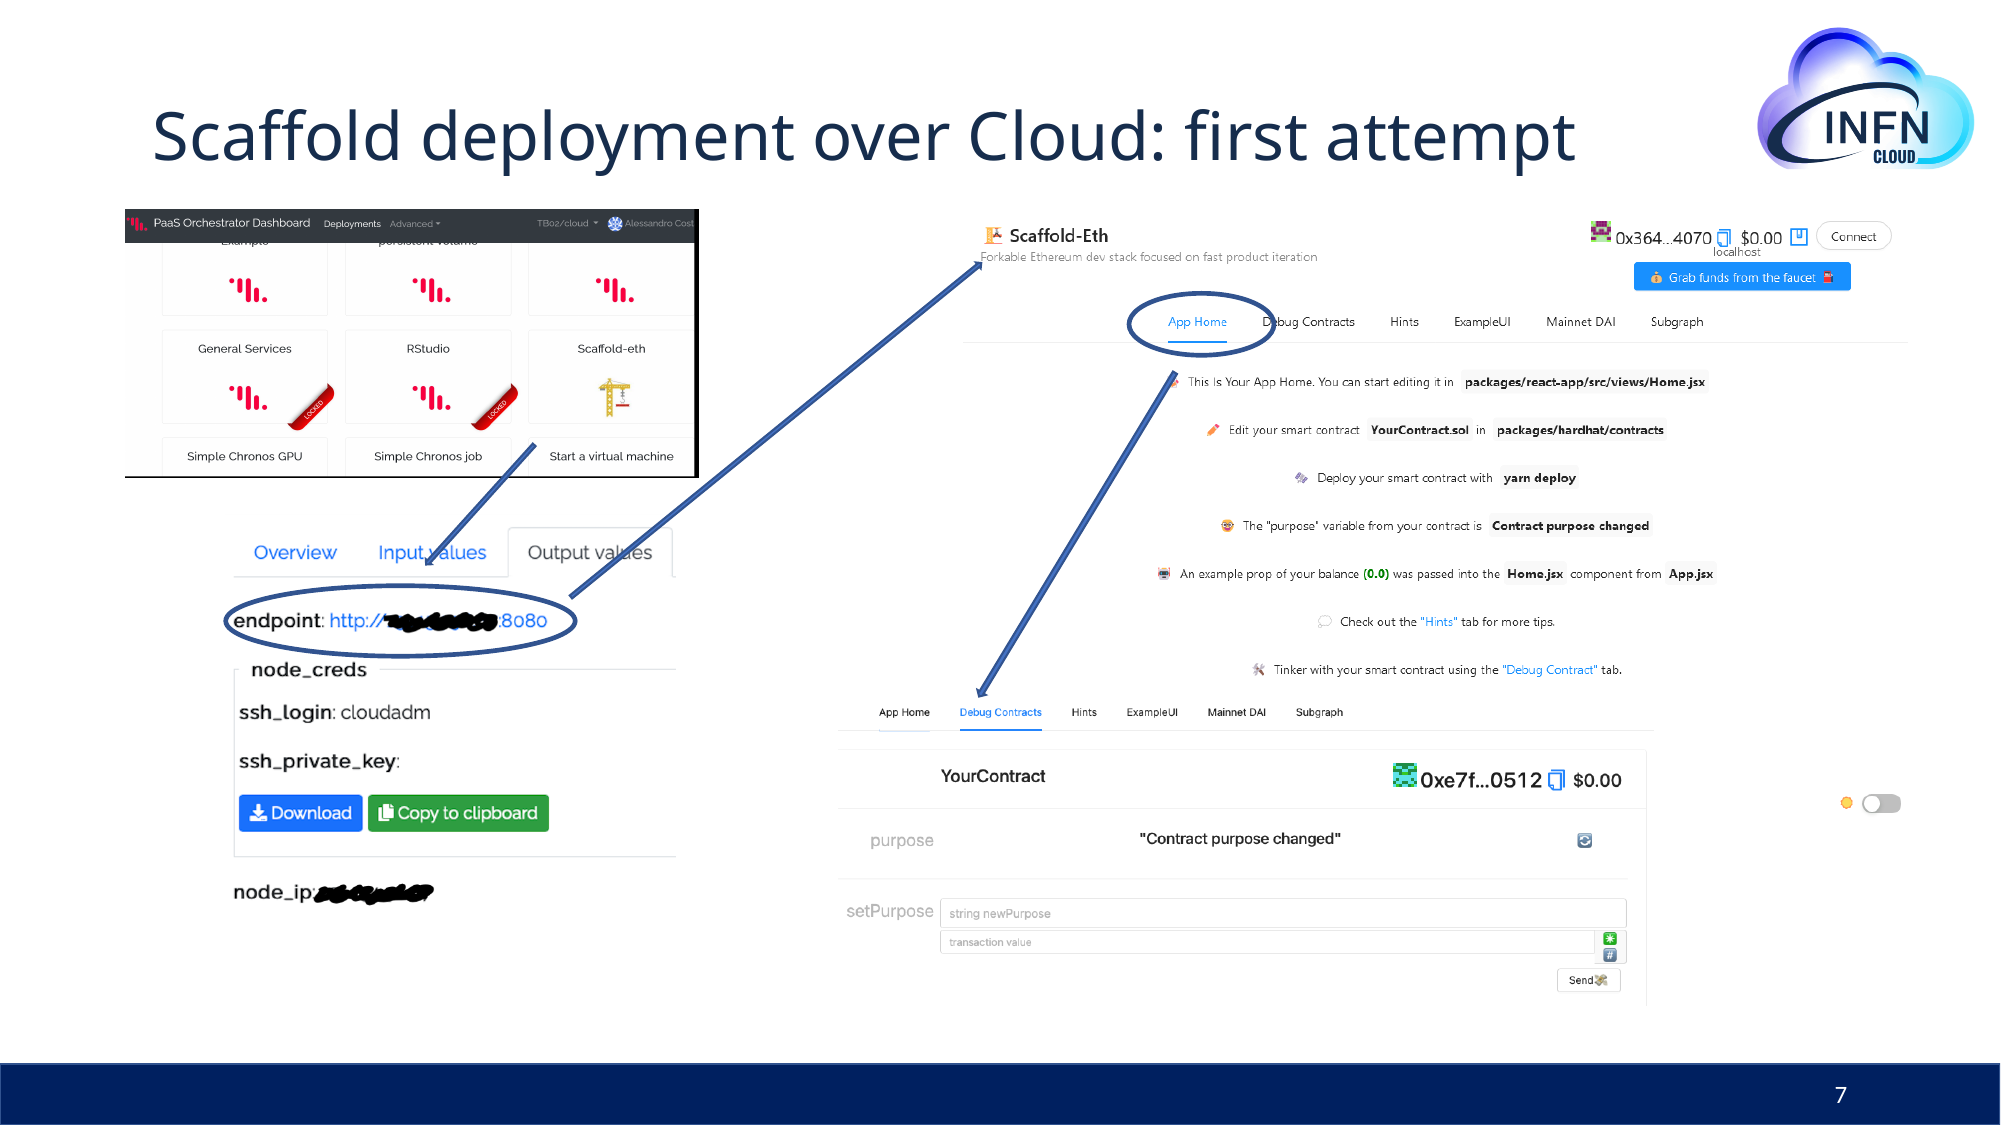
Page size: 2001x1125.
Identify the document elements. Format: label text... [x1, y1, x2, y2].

title Scaffold deployment over Cloud: first attempt [137, 30, 1863, 248]
picture [1737, 19, 2000, 181]
text_box [471, 486, 500, 512]
picture [125, 209, 699, 478]
text_box [672, 280, 957, 514]
picture [225, 513, 676, 910]
picture [837, 204, 1909, 1007]
